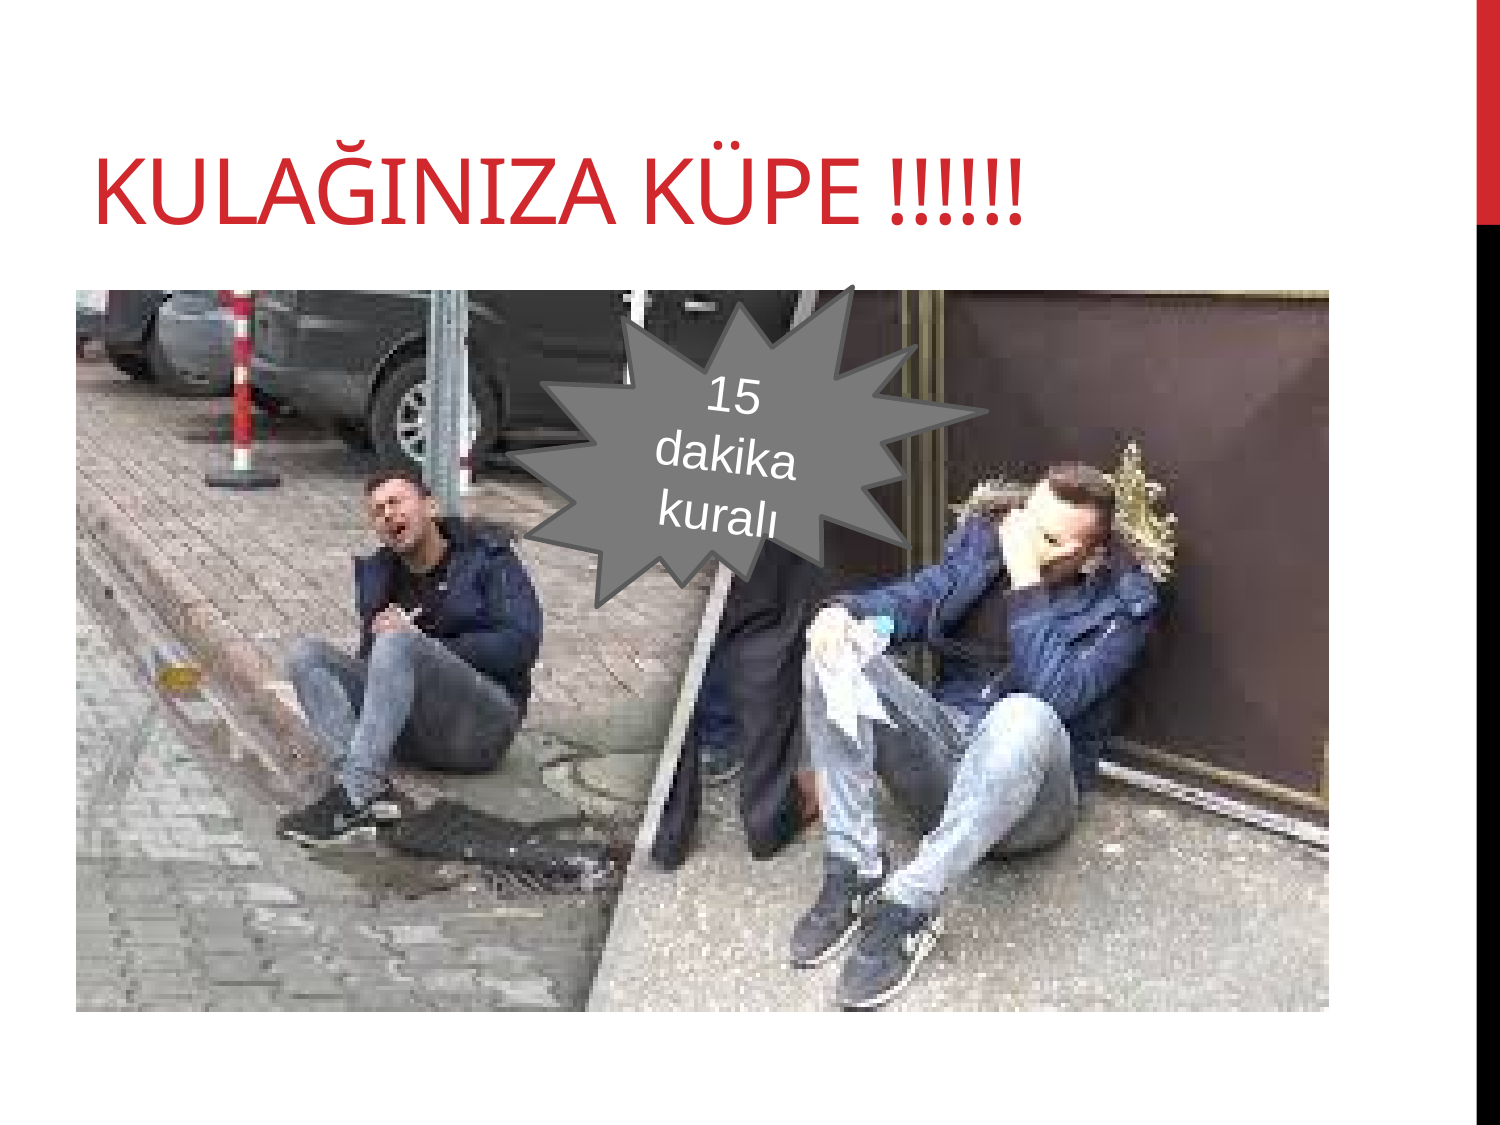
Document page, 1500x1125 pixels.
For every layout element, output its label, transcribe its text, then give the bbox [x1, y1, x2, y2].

title kulağInIza Küpe !!!!!! [75, 25, 1329, 250]
picture [76, 290, 1330, 1012]
